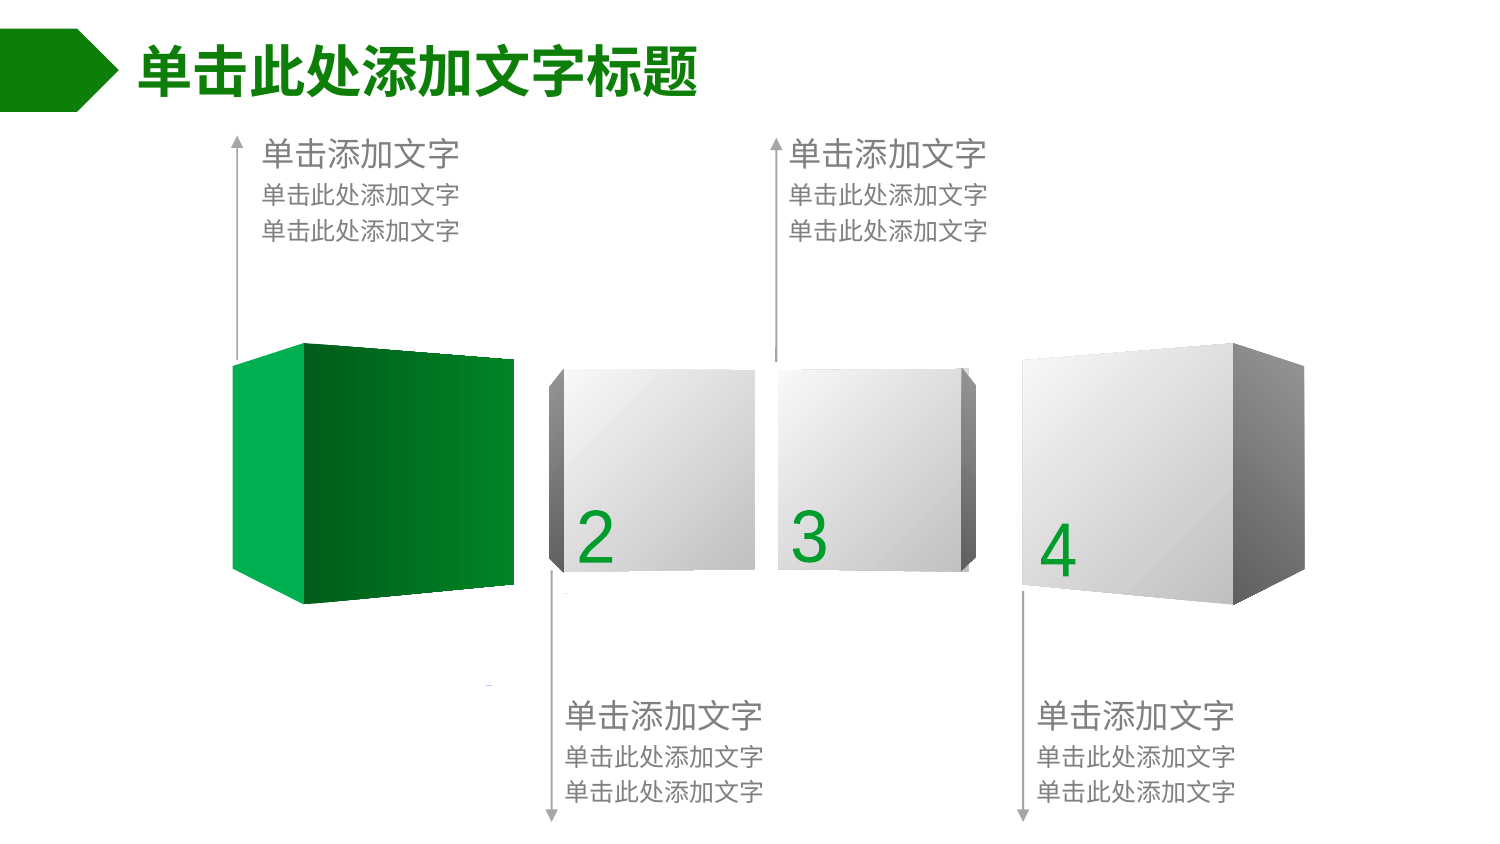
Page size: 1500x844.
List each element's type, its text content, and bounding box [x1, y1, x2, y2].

text_box [1233, 343, 1305, 605]
text_box 单击添加文字 单击此处添加文字 单击此处添加文字 [246, 117, 604, 253]
text_box [545, 570, 558, 822]
text_box 单击添加文字 单击此处添加文字 单击此处添加文字 [773, 117, 1132, 253]
text_box [961, 367, 976, 571]
text_box [564, 368, 755, 573]
text_box 单击添加文字 单击此处添加文字 单击此处添加文字 [1024, 679, 1380, 815]
text_box [770, 137, 783, 363]
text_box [232, 135, 514, 686]
text_box [275, 30, 317, 106]
text_box 单击添加文字 单击此处添加文字 单击此处添加文字 [552, 679, 908, 815]
text_box [778, 368, 969, 573]
text_box [1016, 591, 1030, 822]
text_box [1022, 343, 1233, 605]
text_box [549, 368, 564, 573]
